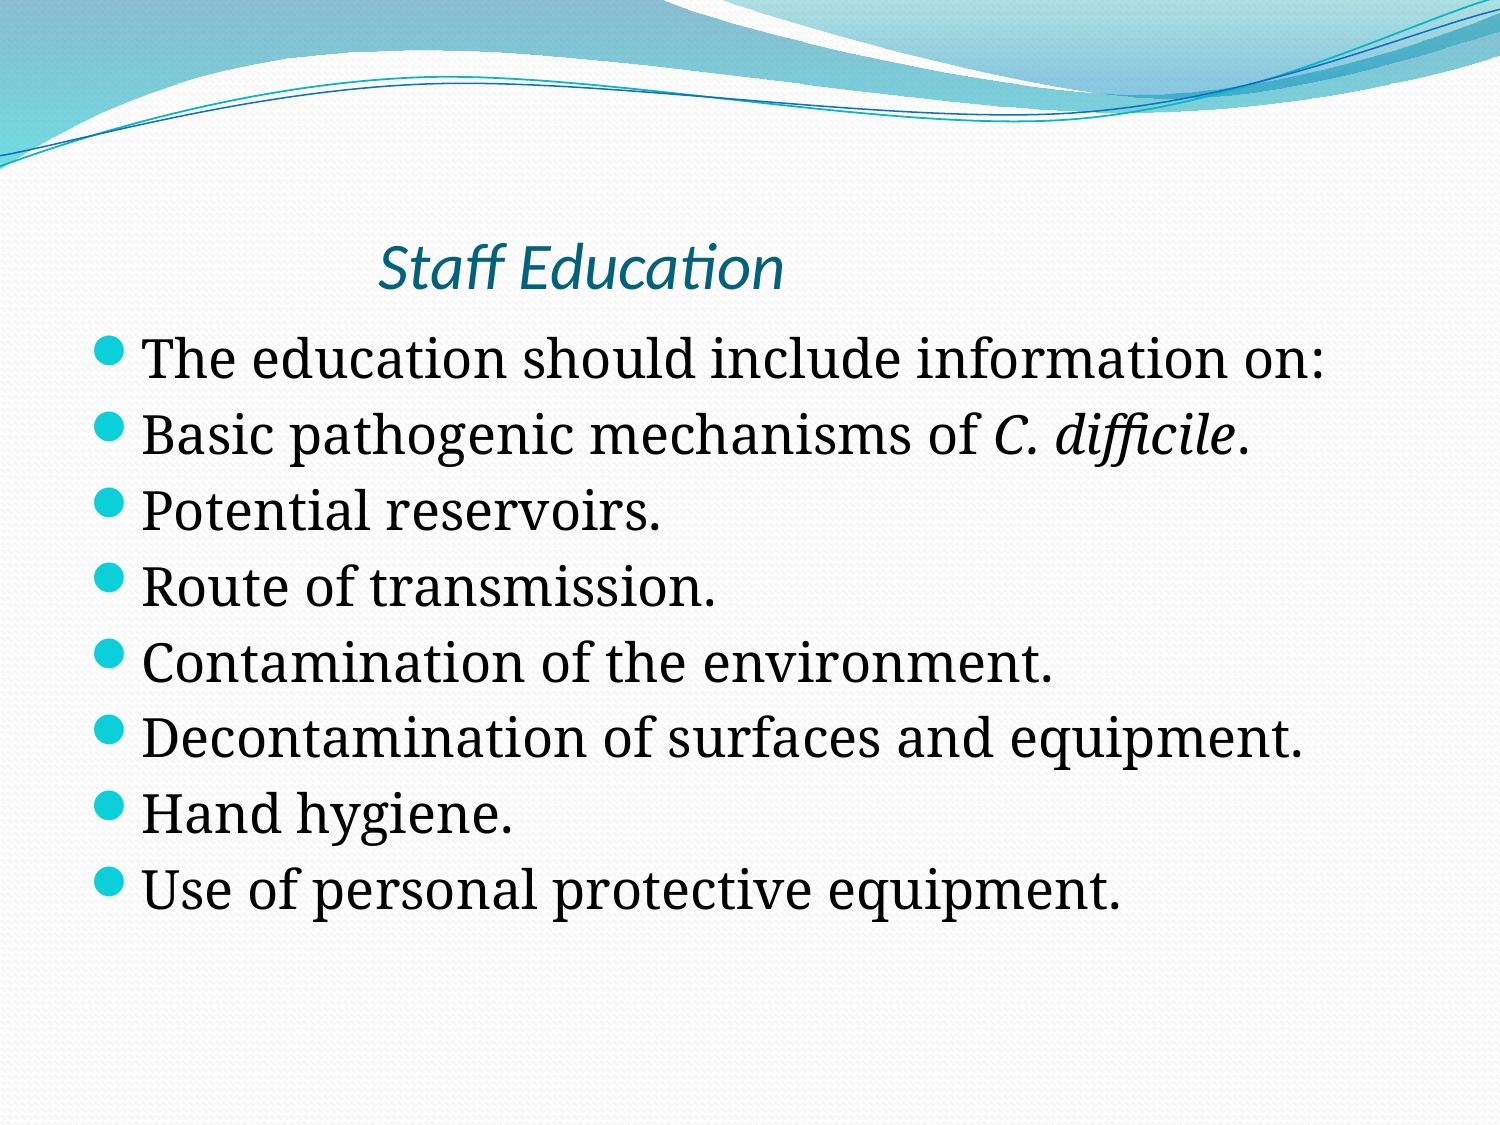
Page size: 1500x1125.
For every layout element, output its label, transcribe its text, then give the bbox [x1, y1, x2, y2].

title Staff Education [75, 115, 1425, 303]
list The education should include information on: Basic pathogenic mechanisms of C. difficile. Potential reservoirs. Route of transmission. Contamination of the environment. Decontamination of surfaces and equipment. Hand hygiene. Use of personal protective equipment. [75, 317, 1425, 1038]
